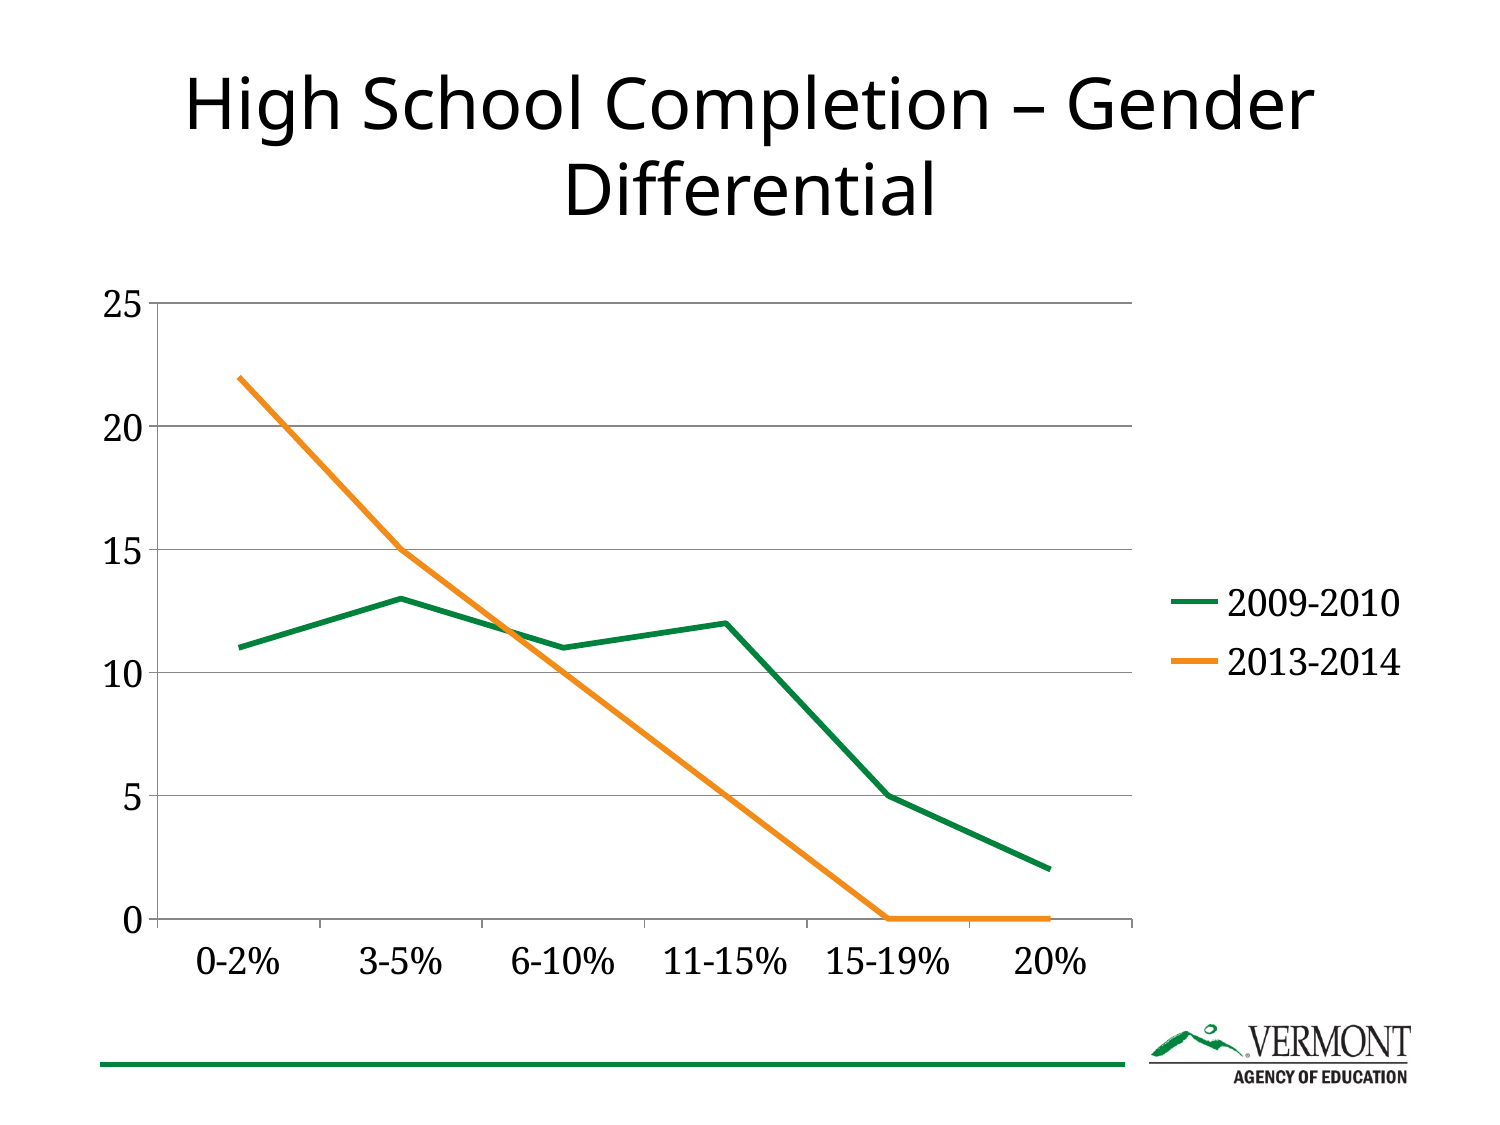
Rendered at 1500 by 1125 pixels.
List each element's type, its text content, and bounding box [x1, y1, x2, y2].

chart [74, 262, 1426, 1001]
title High School Completion – Gender Differential [75, 50, 1425, 238]
picture [1149, 1024, 1411, 1101]
